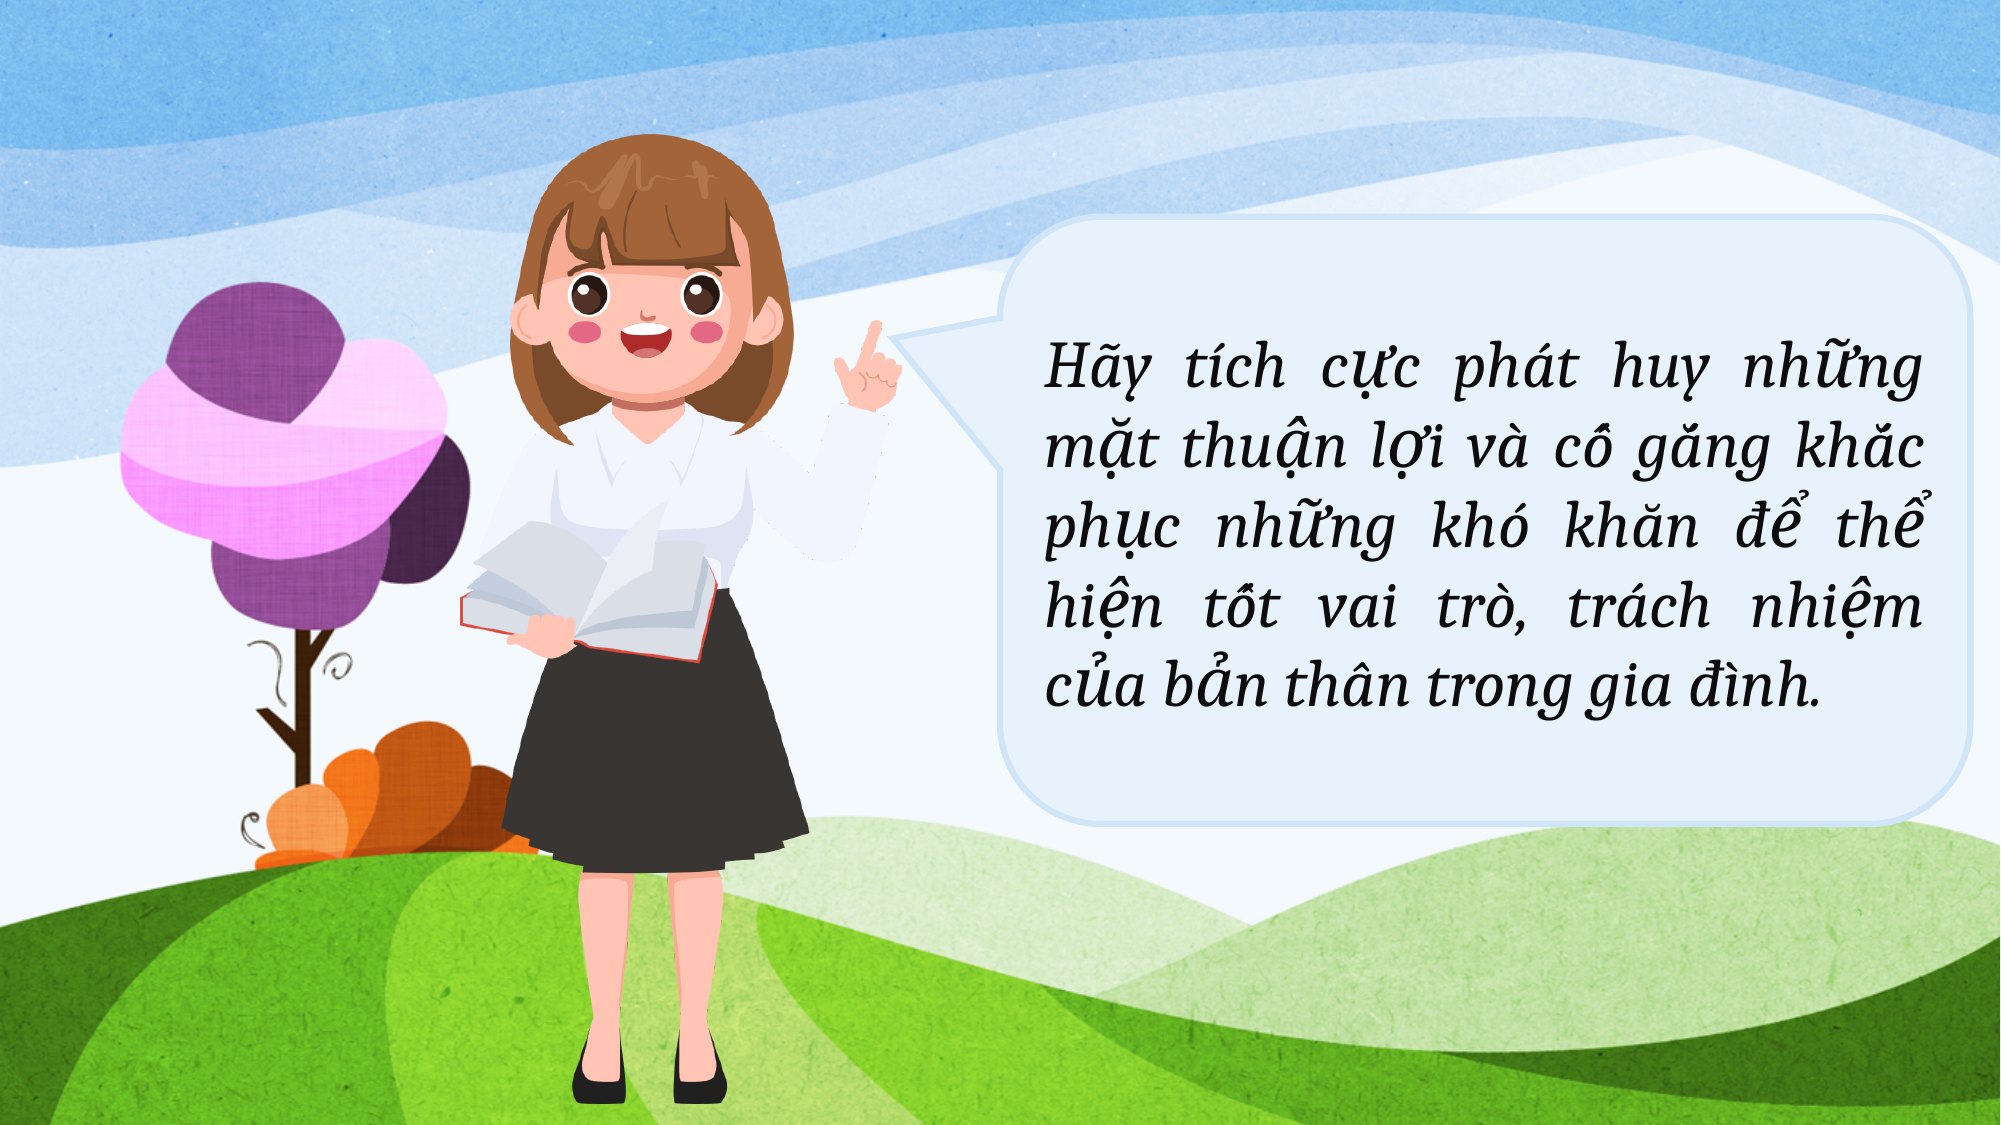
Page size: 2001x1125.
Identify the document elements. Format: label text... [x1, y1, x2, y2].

picture [0, 0, 2001, 1125]
text_box Hãy tích cực phát huy những mặt thuận lợi và cố gắng khắc phục những khó khăn để thể hiện tốt vai trò, trách nhiệm của bản thân trong gia đình. [902, 215, 1972, 826]
